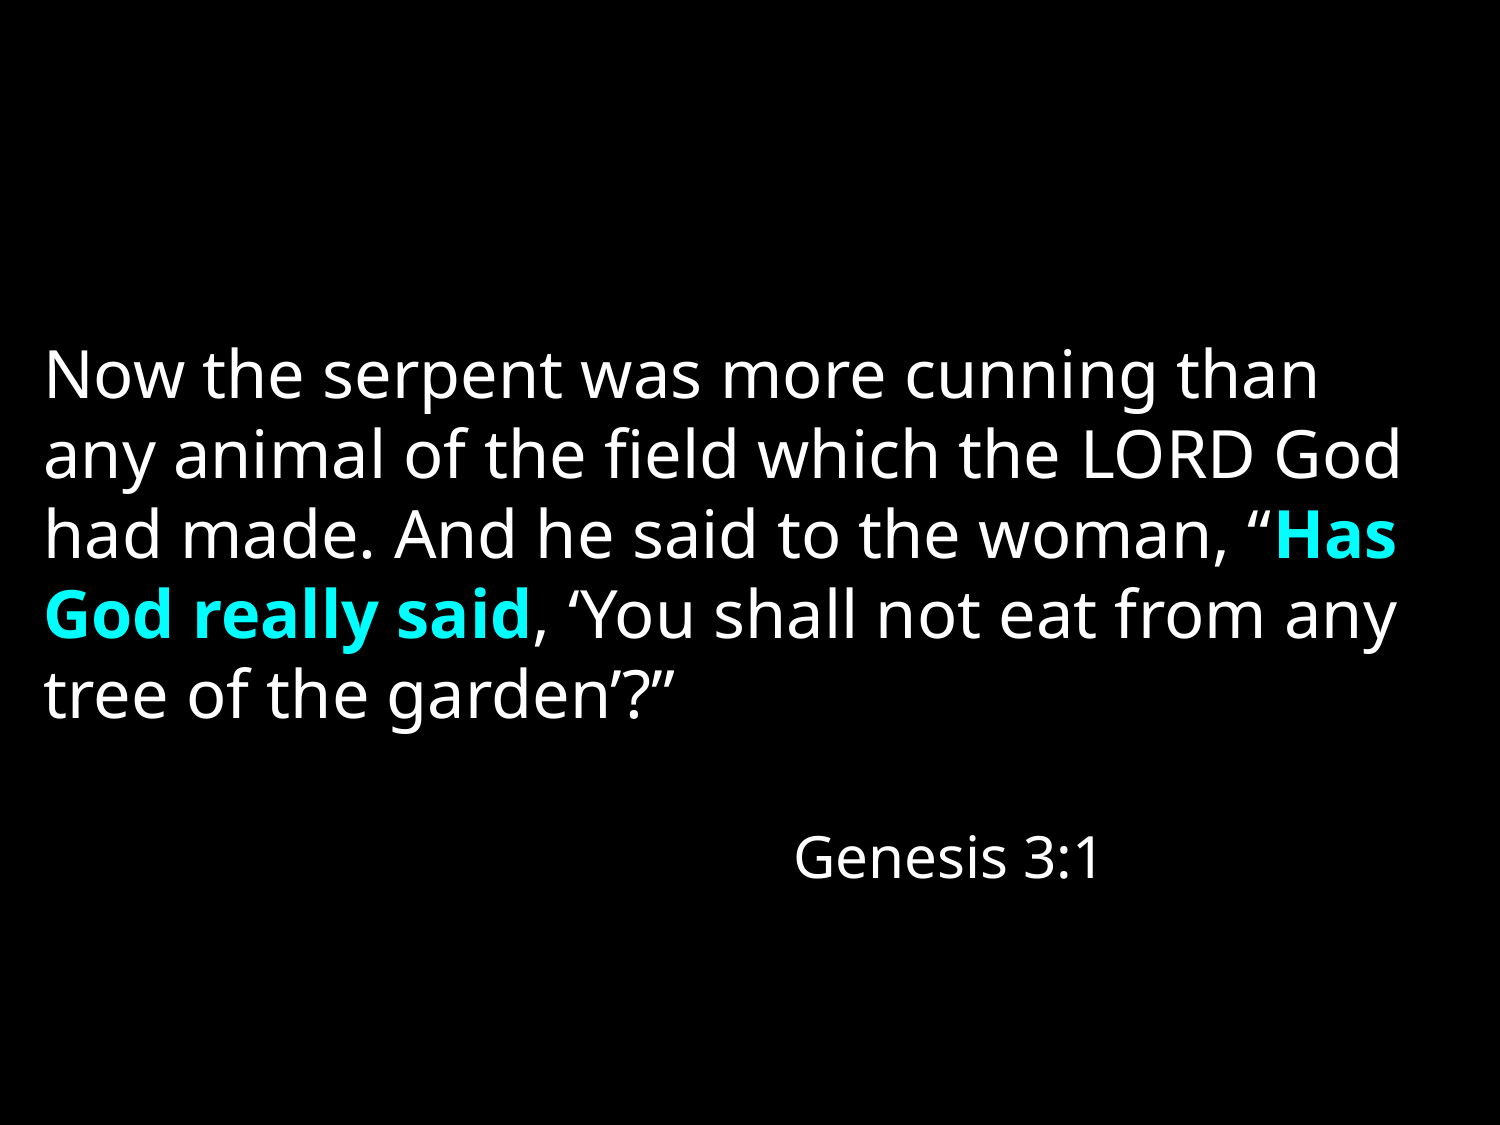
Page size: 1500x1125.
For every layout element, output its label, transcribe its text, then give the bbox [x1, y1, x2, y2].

text_box Now the serpent was more cunning than any animal of the field which the Lord God had made. And he said to the woman, “Has God really said, ‘You shall not eat from any tree of the garden’?” Genesis 3:1 [28, 324, 1429, 899]
